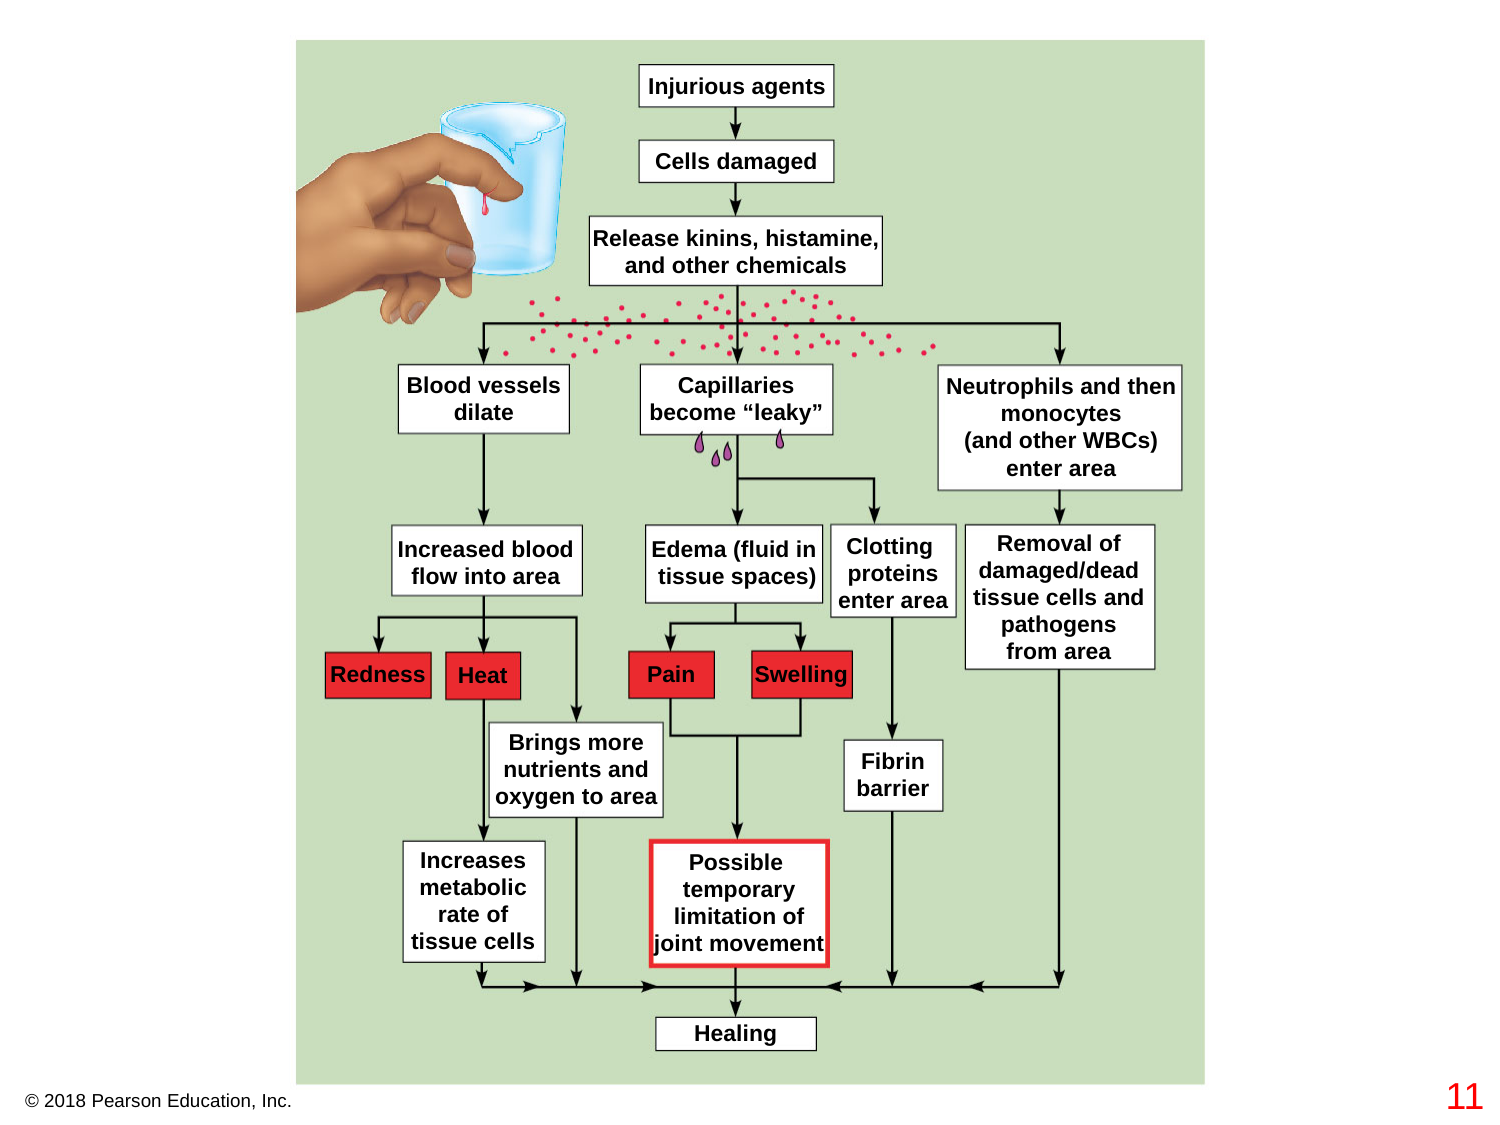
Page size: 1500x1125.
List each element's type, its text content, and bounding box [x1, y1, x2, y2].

picture [288, 34, 1212, 1091]
text_box © 2018 Pearson Education, Inc. [10, 1074, 517, 1125]
slide_number 11 [1149, 1064, 1500, 1125]
